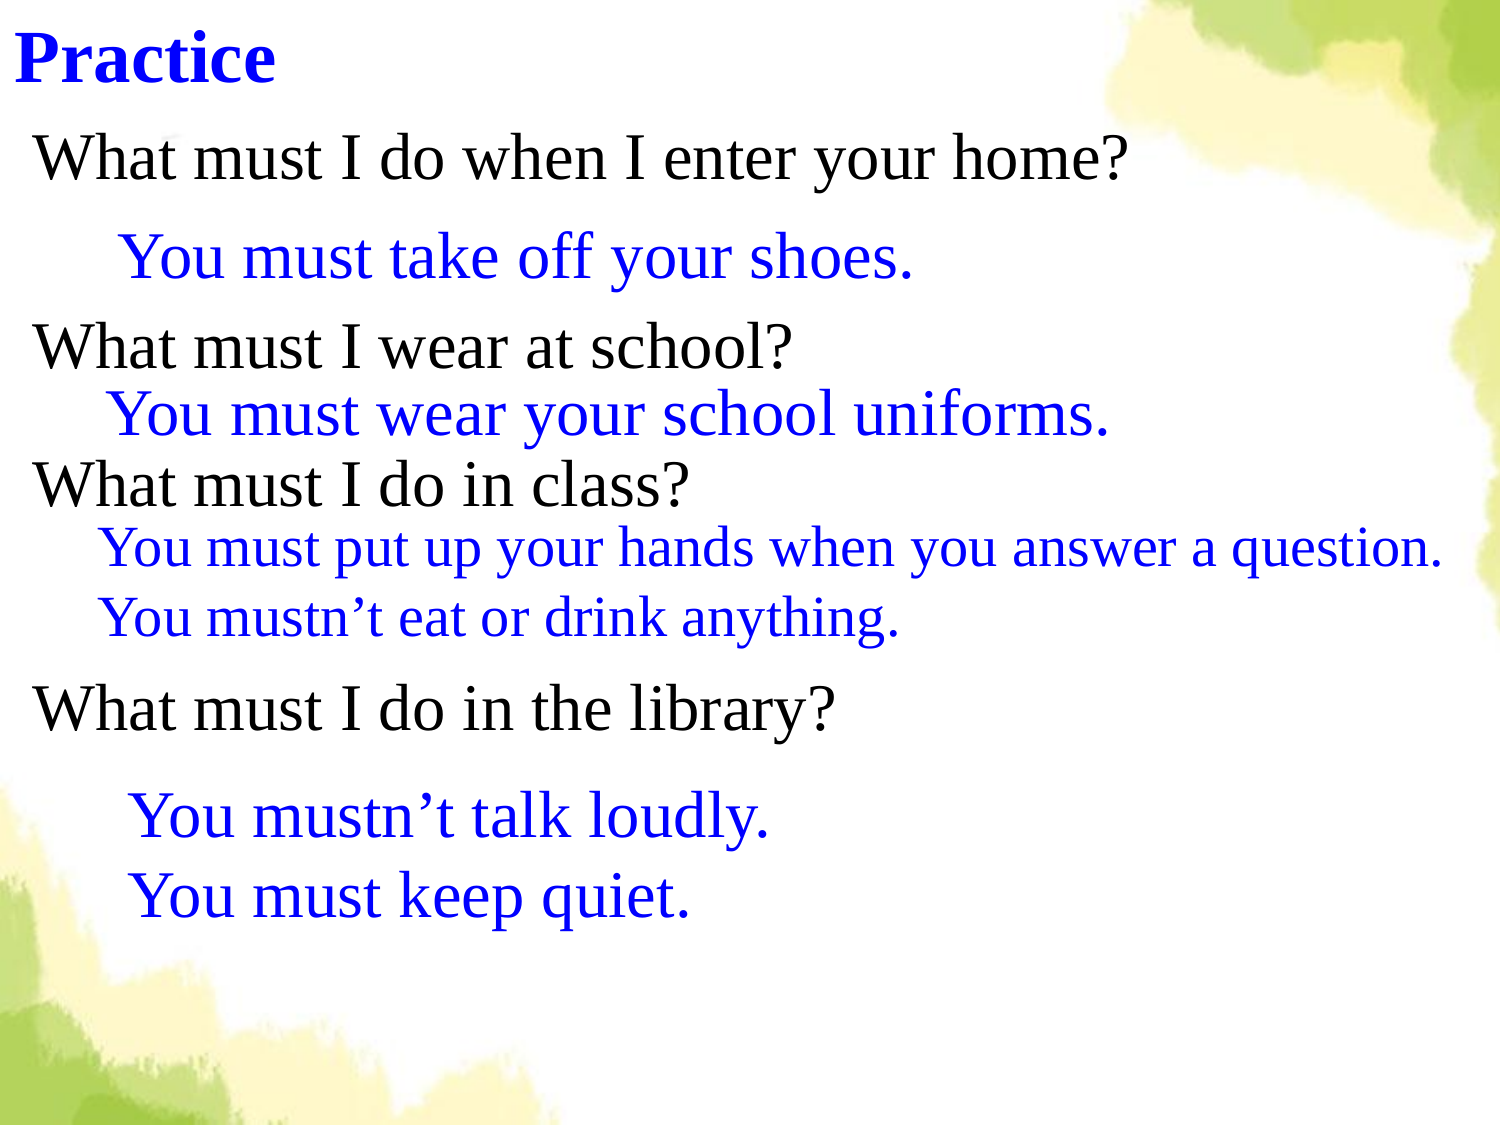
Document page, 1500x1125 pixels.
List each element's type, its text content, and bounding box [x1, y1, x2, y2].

text_box What must I do in class? [17, 416, 916, 527]
text_box What must I wear at school? [17, 278, 1075, 390]
text_box What must I do in the library? [17, 640, 1140, 752]
text_box Practice [0, 0, 898, 105]
picture [0, 0, 1500, 1125]
text_box What must I do when I enter your home? [17, 90, 1400, 201]
text_box You mustn’t talk loudly. You must keep quiet. [112, 763, 815, 938]
text_box You must take off your shoes. [102, 204, 932, 278]
text_box You must put up your hands when you answer a question. You mustn’t eat or drink anything. [83, 500, 1460, 656]
text_box You must wear your school uniforms. [90, 361, 1129, 456]
